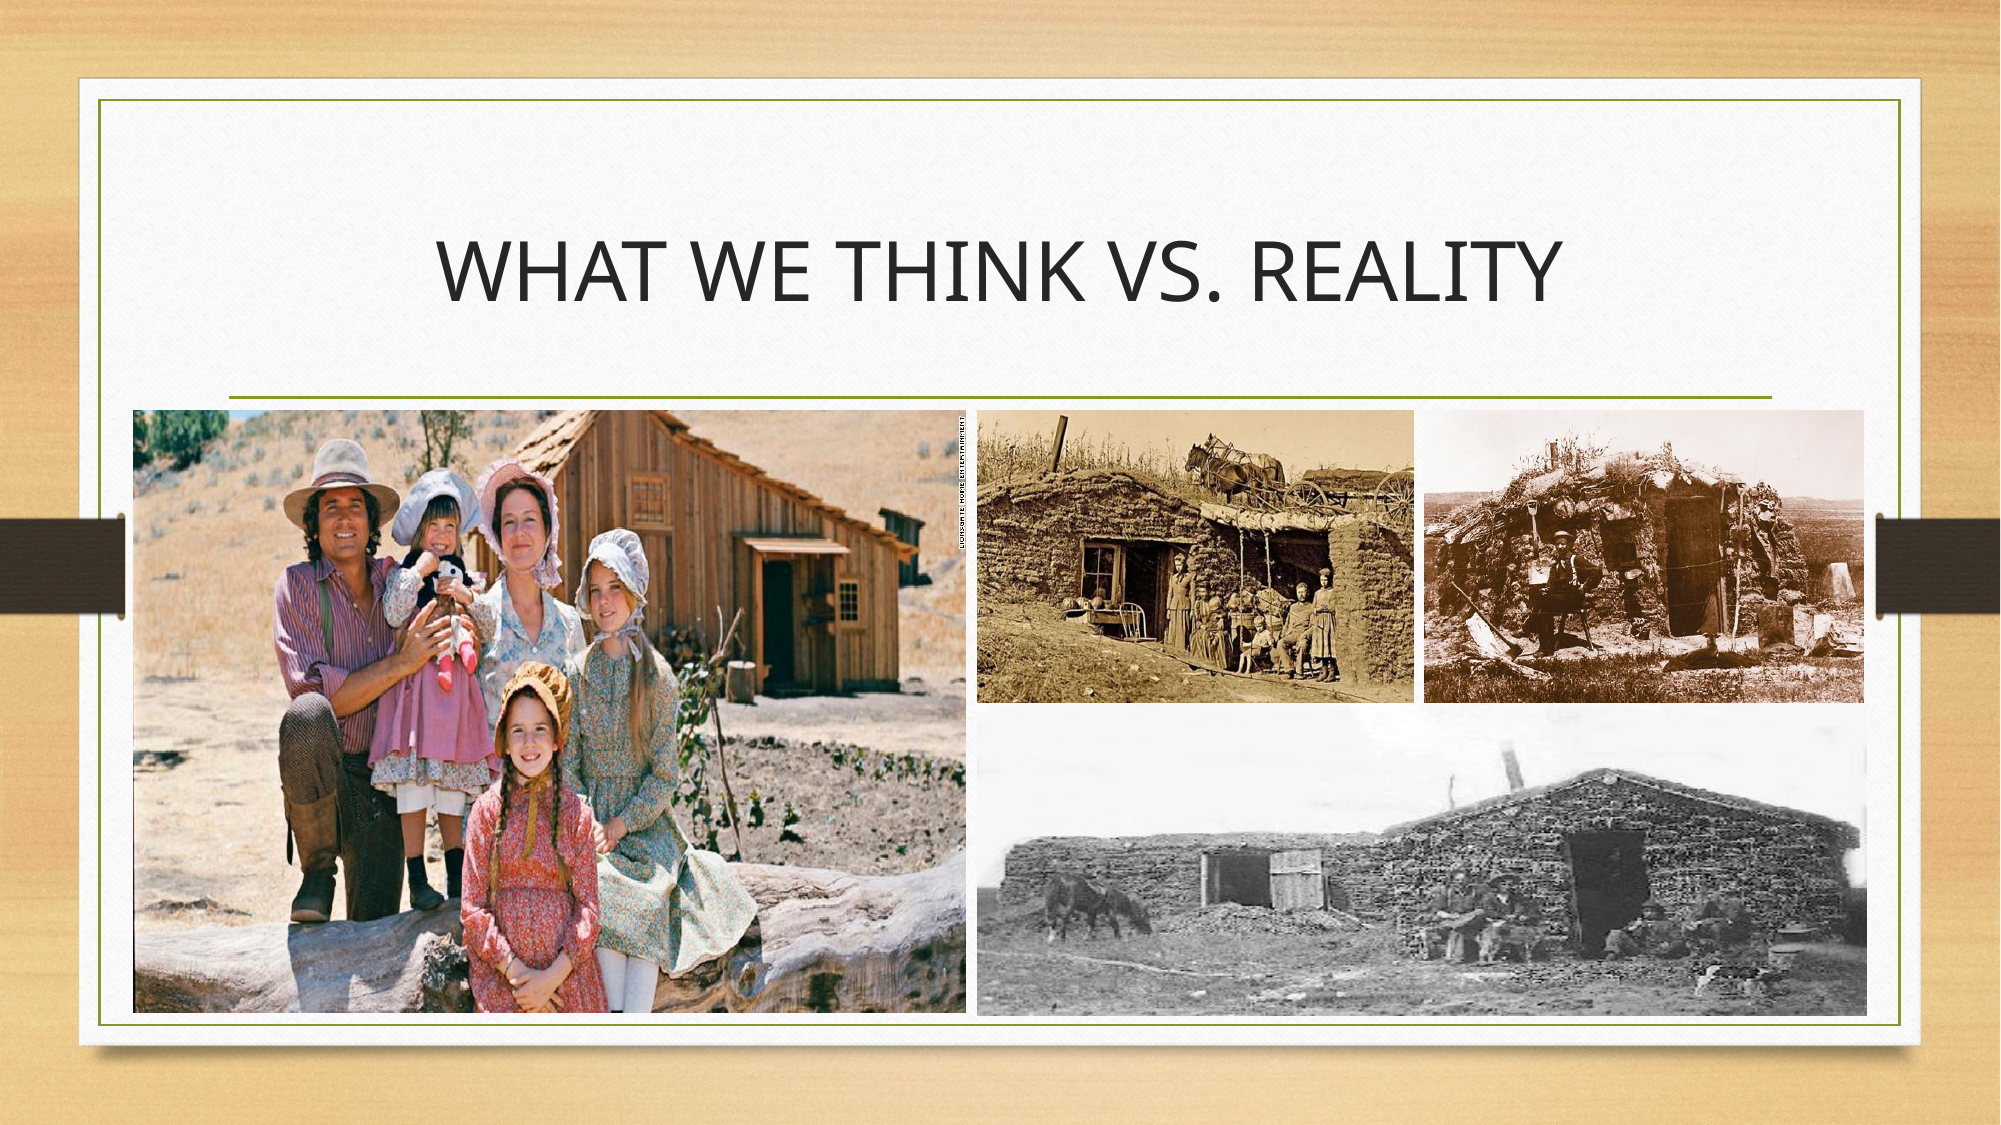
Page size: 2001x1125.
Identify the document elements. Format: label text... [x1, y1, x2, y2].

title WHAT WE THINK VS. REALITY [212, 161, 1788, 375]
picture [0, 0, 2001, 1125]
